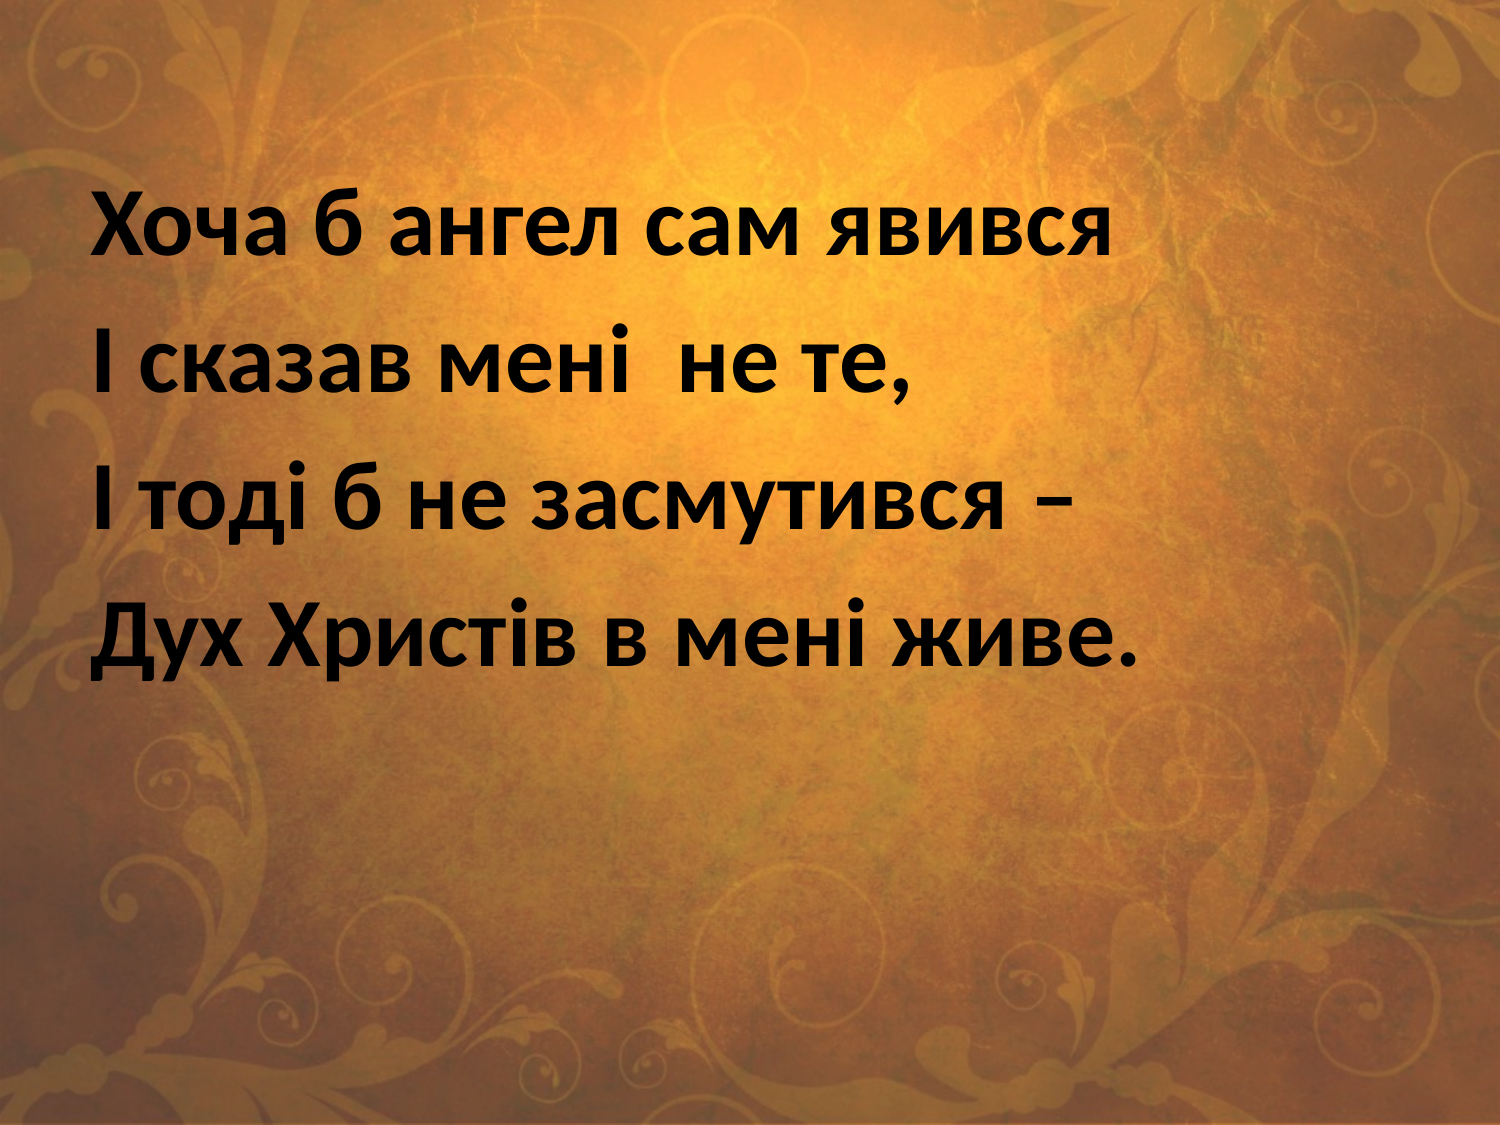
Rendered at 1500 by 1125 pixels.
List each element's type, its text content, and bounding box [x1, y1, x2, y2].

list Хоча б ангел сам явився І сказав мені не те, І тоді б не засмутився – Дух Христів в мені живе. [75, 149, 1425, 1005]
